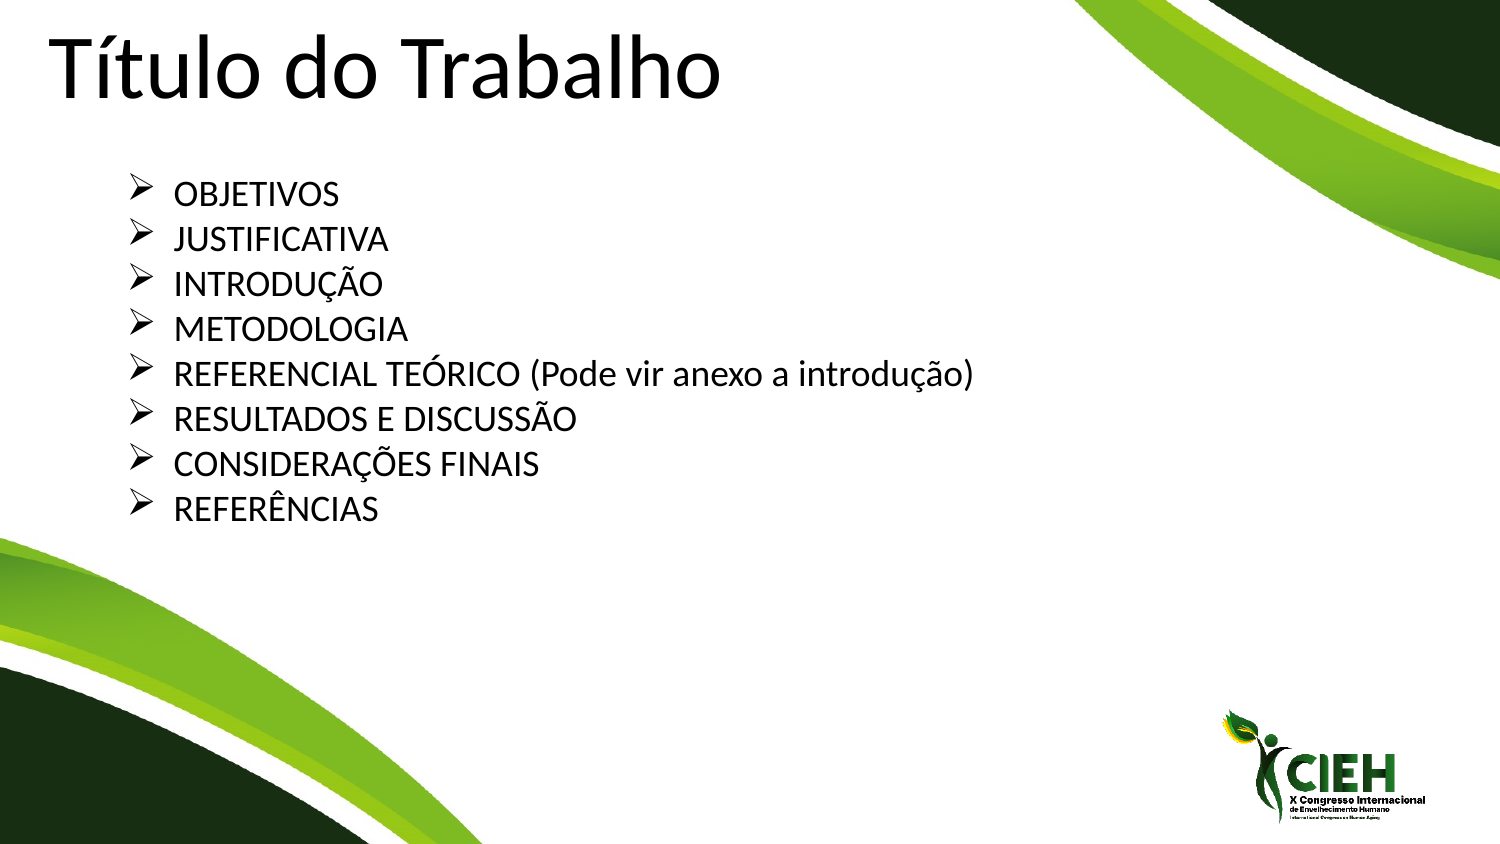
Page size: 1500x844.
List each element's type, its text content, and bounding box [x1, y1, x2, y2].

text_box OBJETIVOS JUSTIFICATIVA INTRODUÇÃO METODOLOGIA REFERENCIAL TEÓRICO (Pode vir anexo a introdução) RESULTADOS E DISCUSSÃO CONSIDERAÇÕES FINAIS REFERÊNCIAS [112, 161, 1471, 537]
picture [0, 0, 1500, 844]
text_box Título do Trabalho [29, 0, 744, 107]
